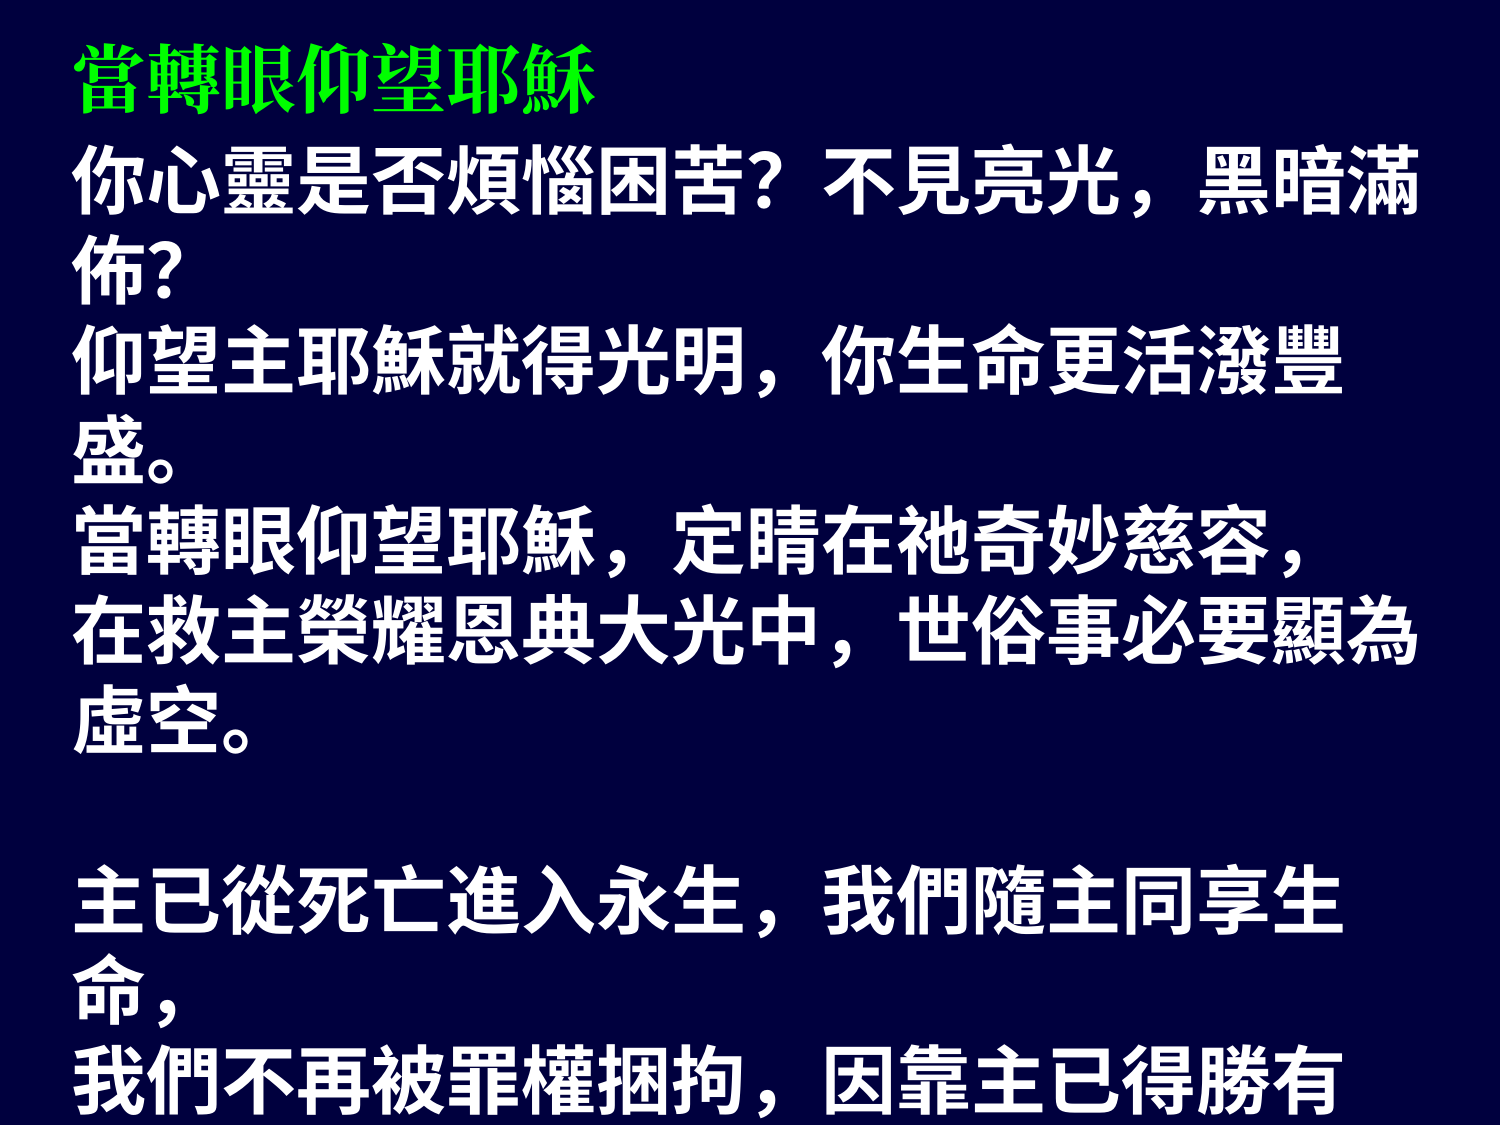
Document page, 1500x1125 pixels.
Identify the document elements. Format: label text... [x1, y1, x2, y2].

text_box 當轉眼仰望耶穌 你心靈是否煩惱困苦？不見亮光，黑暗滿佈？ 仰望主耶穌就得光明，你生命更活潑豐盛。 當轉眼仰望耶穌，定睛在祂奇妙慈容， 在救主榮耀恩典大光中，世俗事必要顯為虛空。 主已從死亡進入永生，我們隨主同享生命， 我們不再被罪權捆拘，因靠主已得勝有餘。 當轉眼仰望耶穌，定睛在祂奇妙慈容， 在救主榮耀恩典大光中，世俗事必要顯為虛空。 [37, 24, 1450, 1125]
